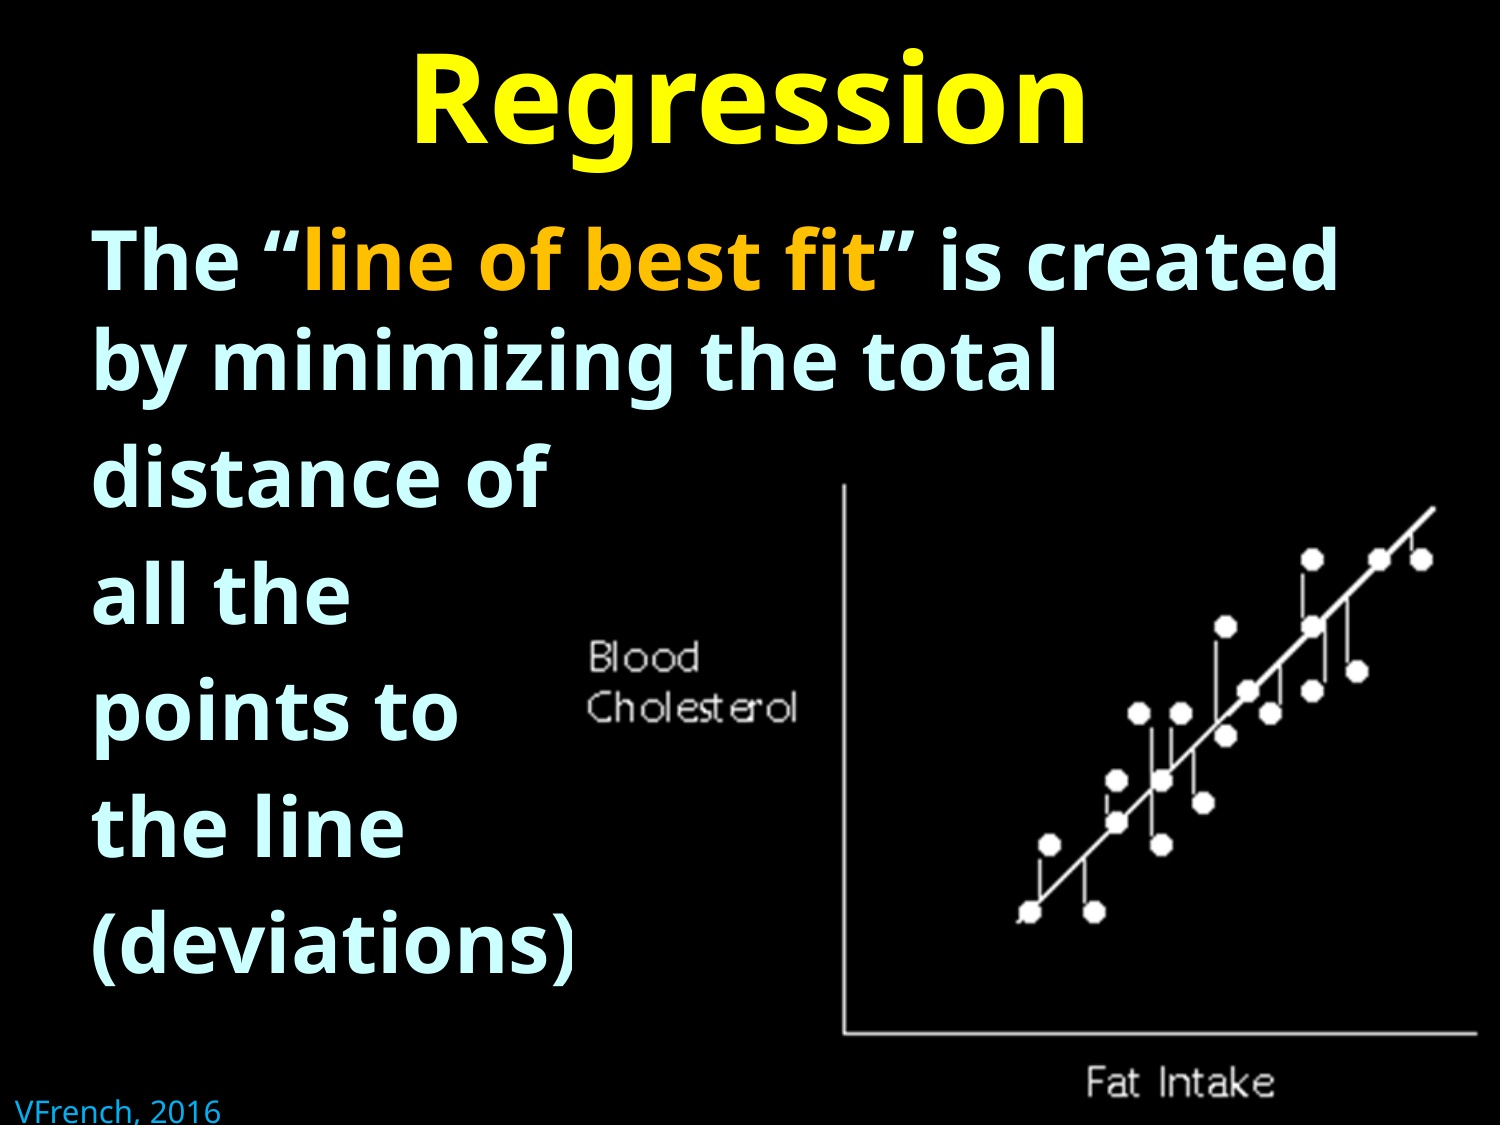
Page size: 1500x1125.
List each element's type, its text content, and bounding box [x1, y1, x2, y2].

picture [572, 462, 1500, 1125]
list The “line of best fit” is created by minimizing the total distance of all the points to the line (deviations) [75, 200, 1425, 1125]
text_box VFrench, 2016 [0, 1084, 288, 1125]
title Regression [0, 0, 1500, 188]
